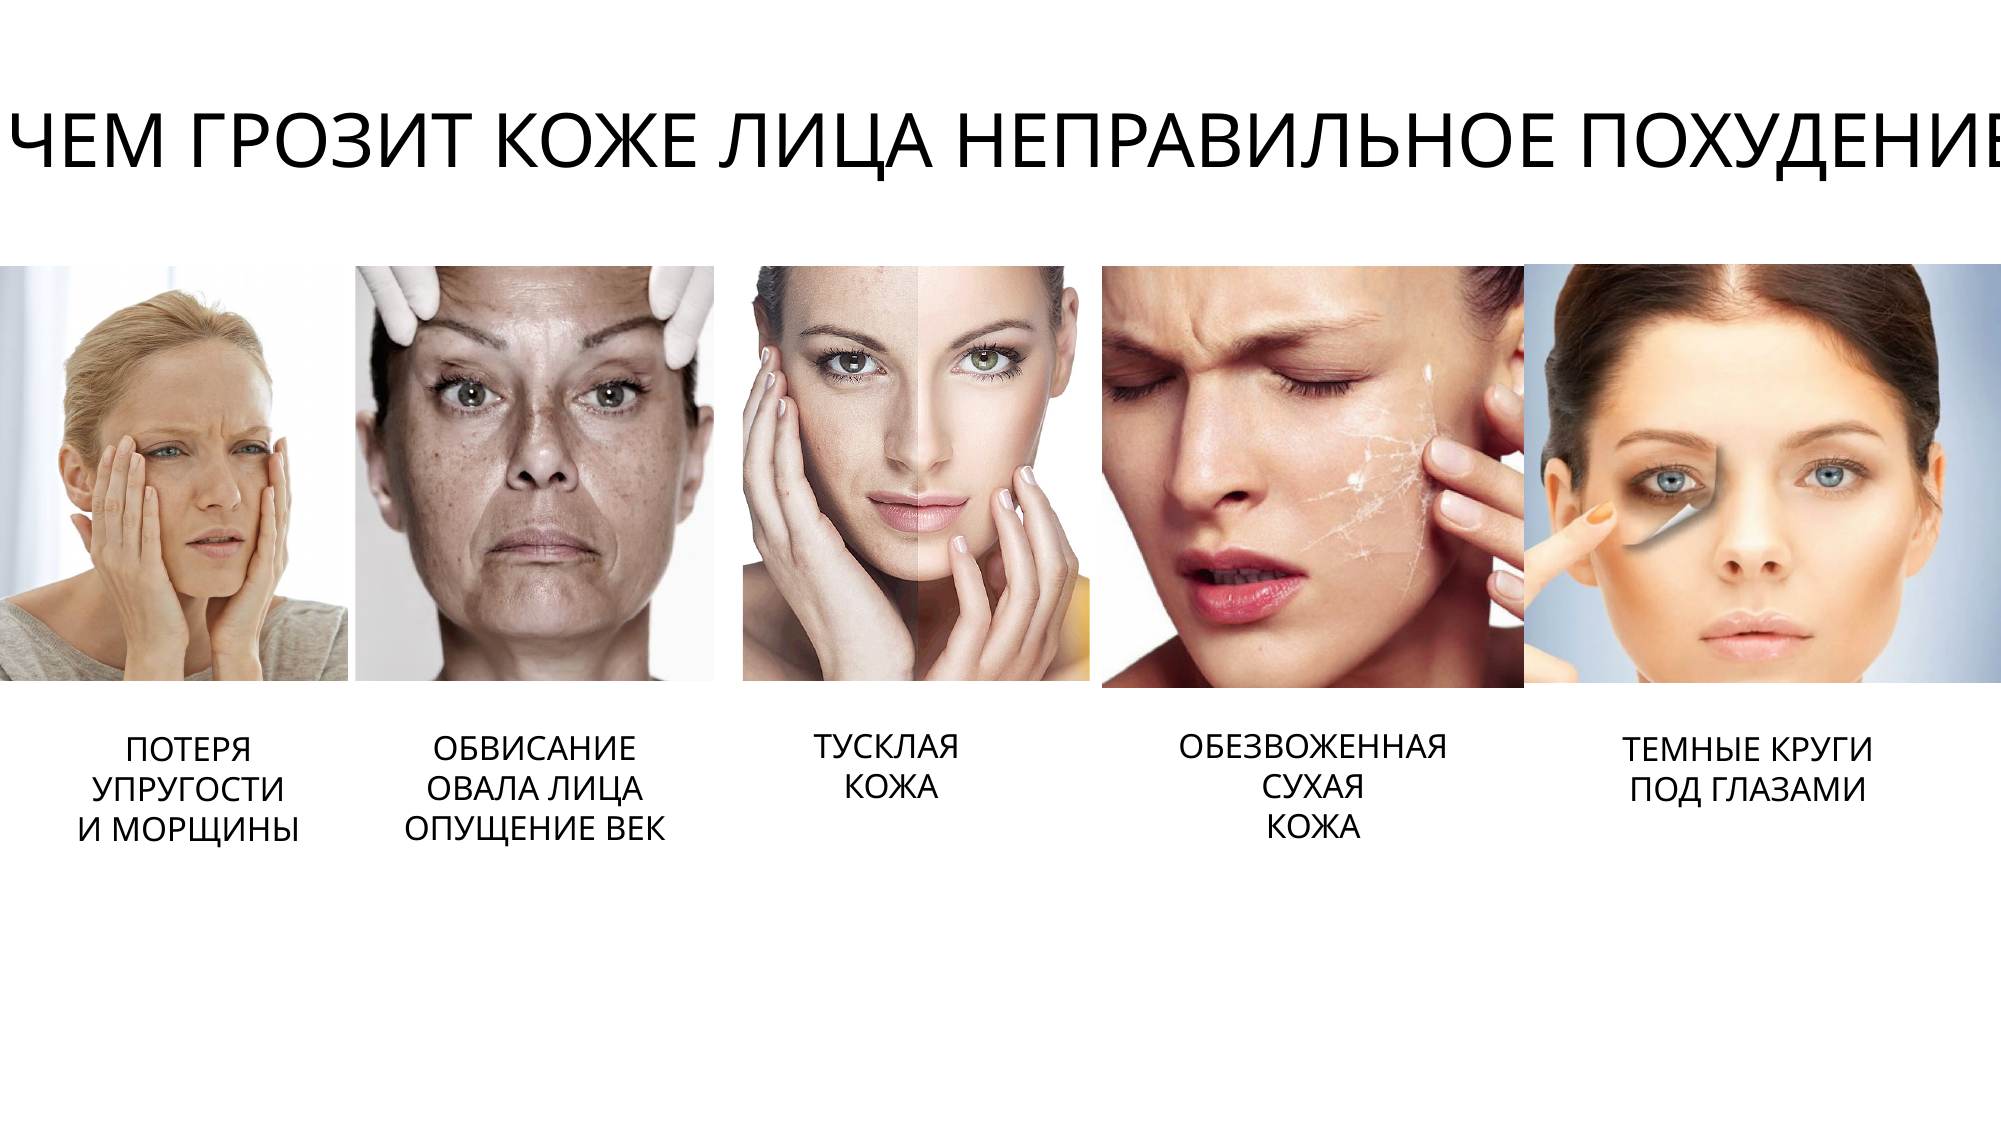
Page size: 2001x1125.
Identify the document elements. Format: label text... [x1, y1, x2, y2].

text_box ЧЕМ ГРОЗИТ КОЖЕ ЛИЦА НЕПРАВИЛЬНОЕ ПОХУДЕНИЕ? [0, 85, 2000, 191]
text_box ОБВИСАНИЕ ОВАЛА ЛИЦА ОПУЩЕНИЕ ВЕК [388, 719, 681, 855]
text_box ОБЕЗВОЖЕННАЯ СУХАЯ КОЖА [1163, 718, 1464, 853]
text_box ТЕМНЫЕ КРУГИ ПОД ГЛАЗАМИ [1607, 720, 1889, 816]
text_box ПОТЕРЯ УПРУГОСТИ И МОРЩИНЫ [61, 720, 316, 856]
picture [1102, 264, 2001, 688]
picture [355, 266, 714, 681]
text_box ТУСКЛАЯ КОЖА [798, 718, 984, 813]
picture [0, 266, 348, 681]
picture [742, 266, 1090, 681]
